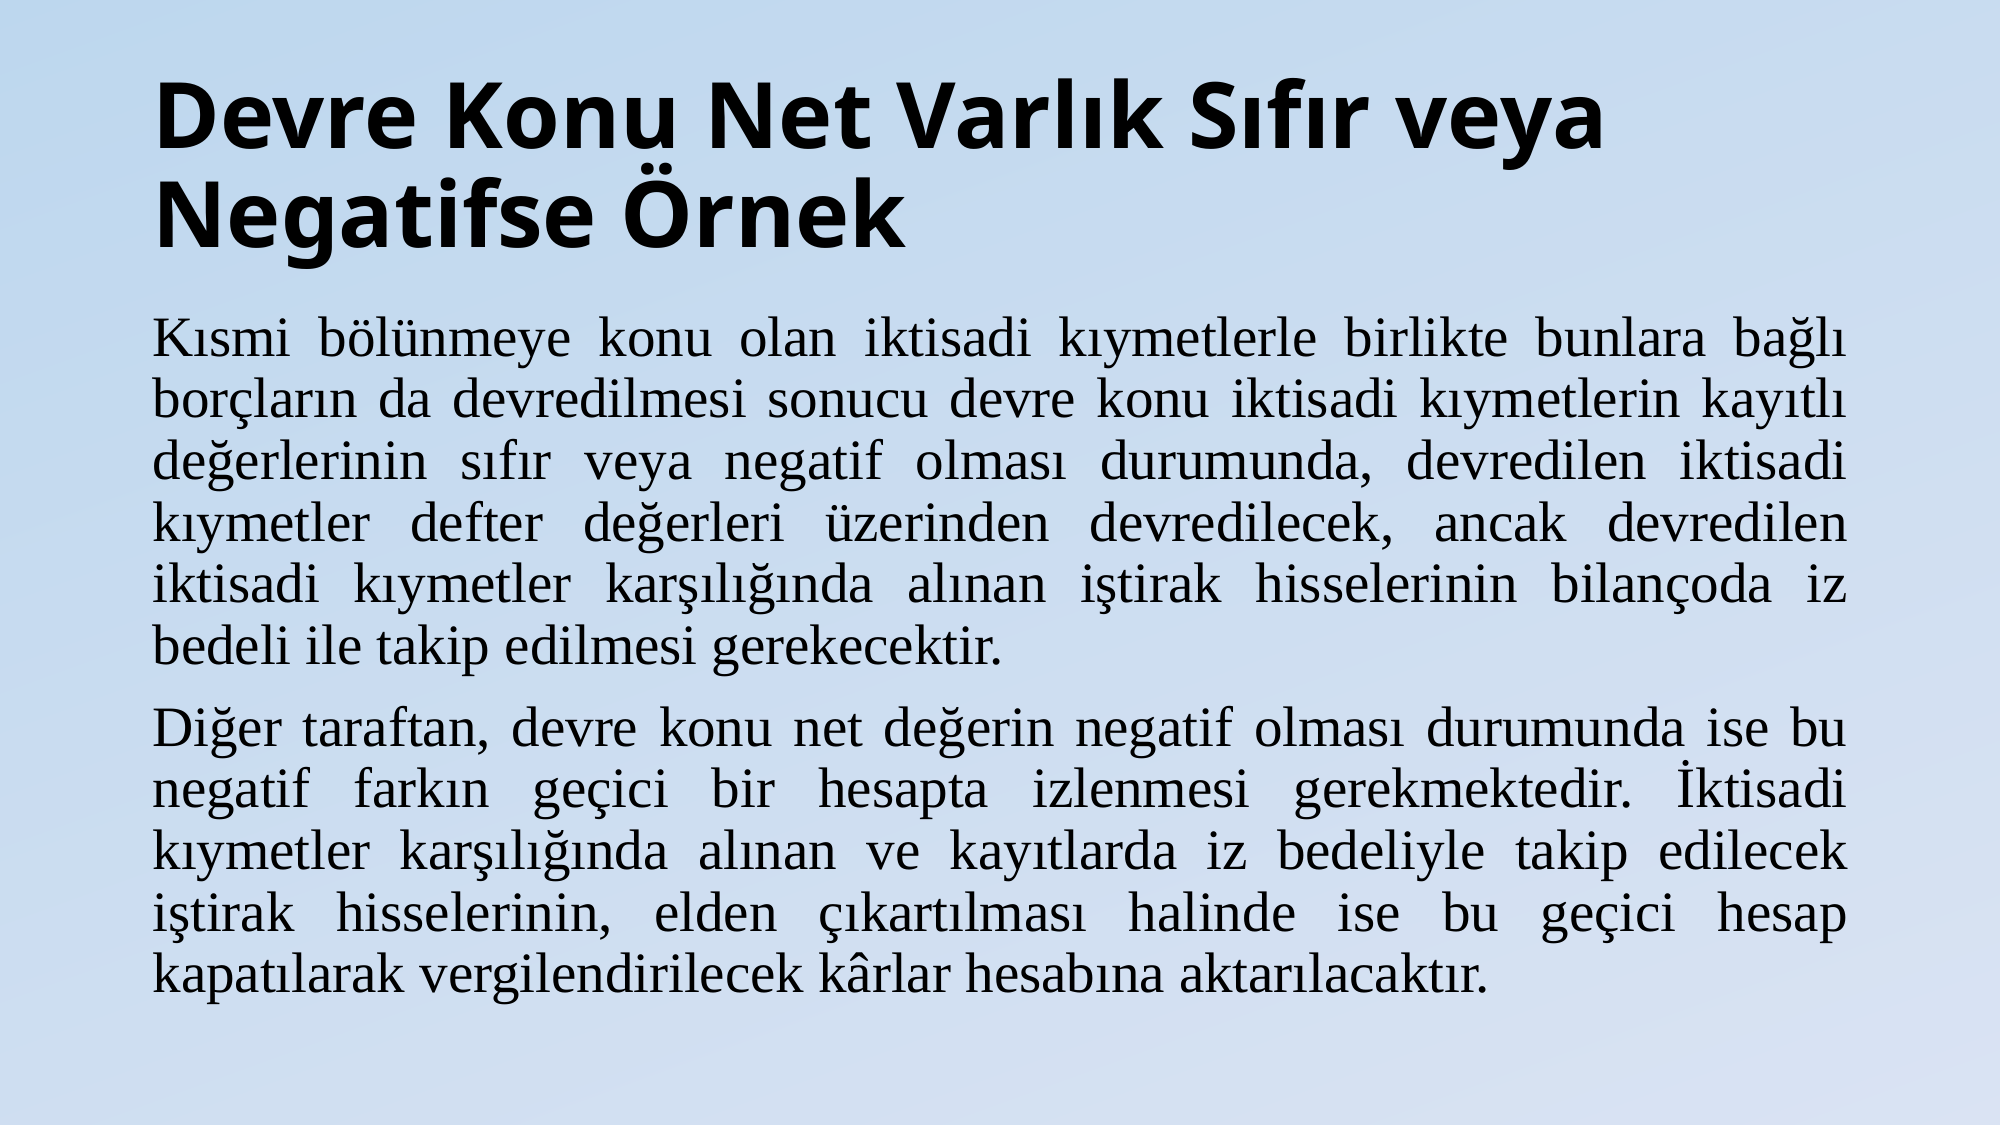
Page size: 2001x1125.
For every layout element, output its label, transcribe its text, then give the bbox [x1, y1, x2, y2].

list Kısmi bölünmeye konu olan iktisadi kıymetlerle birlikte bunlara bağlı borçların da devredilmesi sonucu devre konu iktisadi kıymetlerin kayıtlı değerlerinin sıfır veya negatif olması durumunda, devredilen iktisadi kıymetler defter değerleri üzerinden devredilecek, ancak devredilen iktisadi kıymetler karşılığında alınan iştirak hisselerinin bilançoda iz bedeli ile takip edilmesi gerekecektir. Diğer taraftan, devre konu net değerin negatif olması durumunda ise bu negatif farkın geçici bir hesapta izlenmesi gerekmektedir. İktisadi kıymetler karşılığında alınan ve kayıtlarda iz bedeliyle takip edilecek iştirak hisselerinin, elden çıkartılması halinde ise bu geçici hesap kapatılarak vergilendirilecek kârlar hesabına aktarılacaktır. [137, 299, 1863, 1014]
title Devre Konu Net Varlık Sıfır veya Negatifse Örnek [137, 59, 1863, 278]
